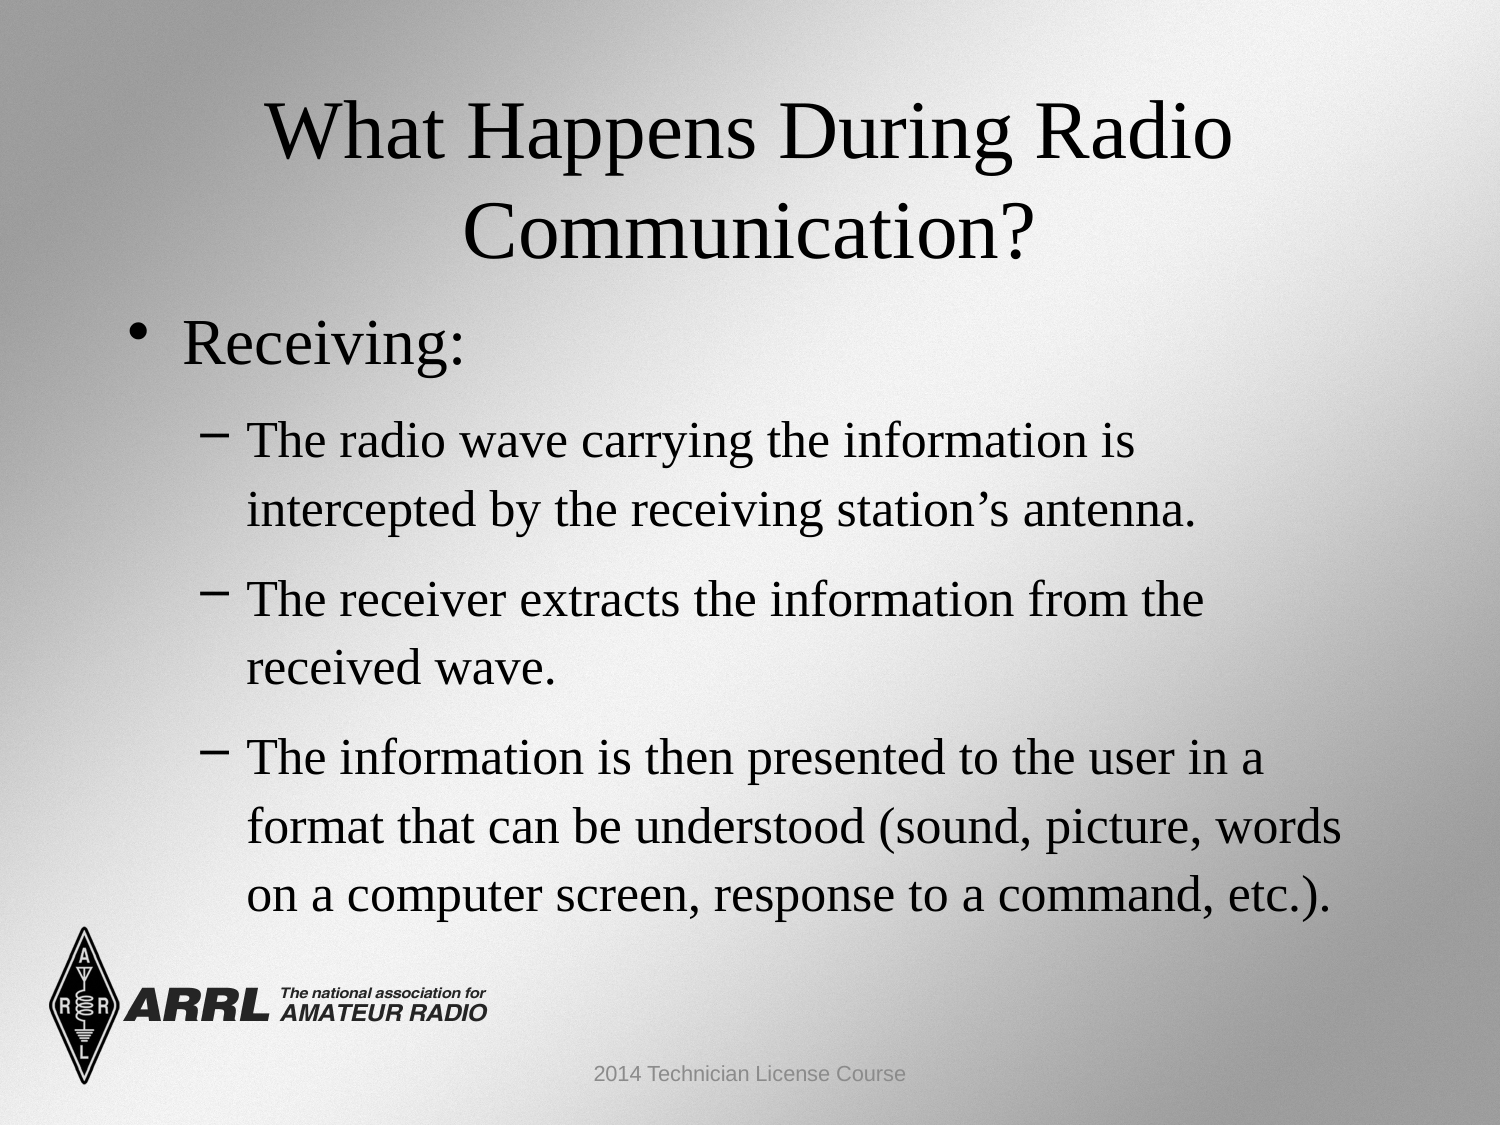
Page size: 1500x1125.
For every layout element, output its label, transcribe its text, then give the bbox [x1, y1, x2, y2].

text_box Receiving: The radio wave carrying the information is intercepted by the receiving station’s antenna. The receiver extracts the information from the received wave. The information is then presented to the user in a format that can be understood (sound, picture, words on a computer screen, response to a command, etc.). [112, 299, 1388, 938]
text_box What Happens During Radio Communication? [112, 99, 1388, 250]
picture [0, 0, 1500, 1125]
footer 2014 Technician License Course [512, 1042, 988, 1103]
